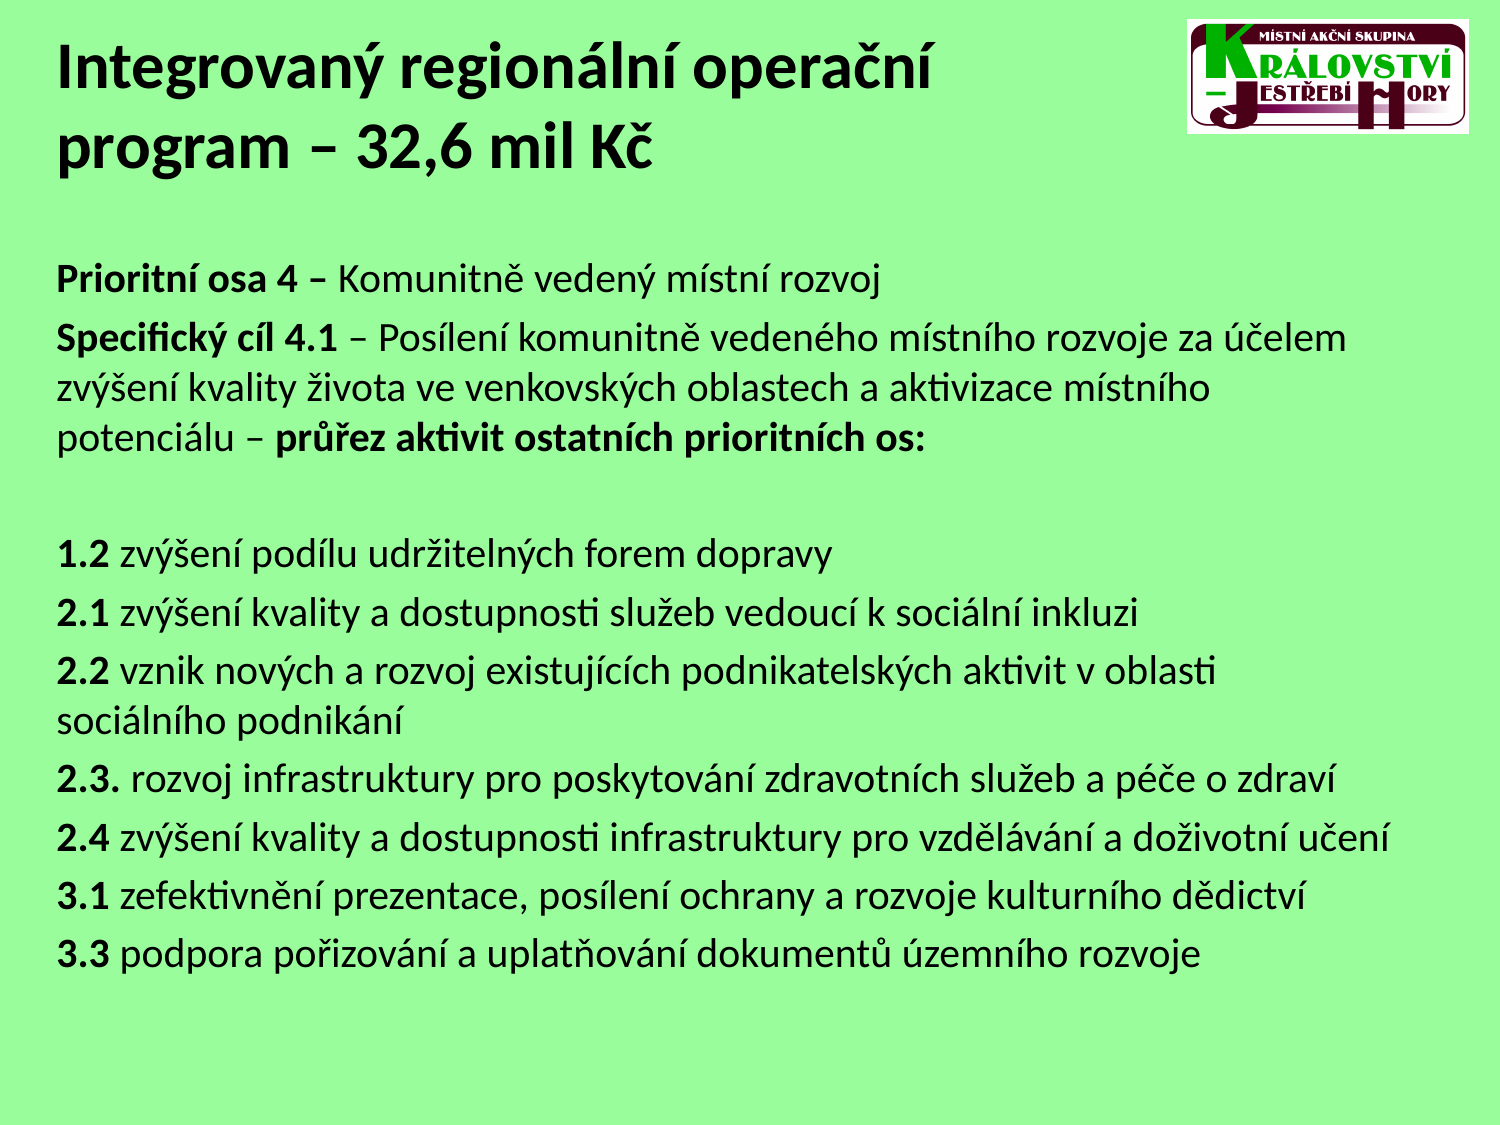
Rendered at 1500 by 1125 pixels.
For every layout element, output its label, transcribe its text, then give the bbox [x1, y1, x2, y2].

subtitle Prioritní osa 4 – Komunitně vedený místní rozvoj Specifický cíl 4.1 – Posílení komunitně vedeného místního rozvoje za účelem zvýšení kvality života ve venkovských oblastech a aktivizace místního potenciálu – průřez aktivit ostatních prioritních os: 1.2 zvýšení podílu udržitelných forem dopravy 2.1 zvýšení kvality a dostupnosti služeb vedoucí k sociální inkluzi 2.2 vznik nových a rozvoj existujících podnikatelských aktivit v oblasti sociálního podnikání 2.3. rozvoj infrastruktury pro poskytování zdravotních služeb a péče o zdraví 2.4 zvýšení kvality a dostupnosti infrastruktury pro vzdělávání a doživotní učení 3.1 zefektivnění prezentace, posílení ochrany a rozvoje kulturního dědictví 3.3 podpora pořizování a uplatňování dokumentů územního rozvoje [41, 243, 1411, 811]
picture [1186, 18, 1469, 135]
title Integrovaný regionální operační program – 32,6 mil Kč [41, 18, 1129, 185]
